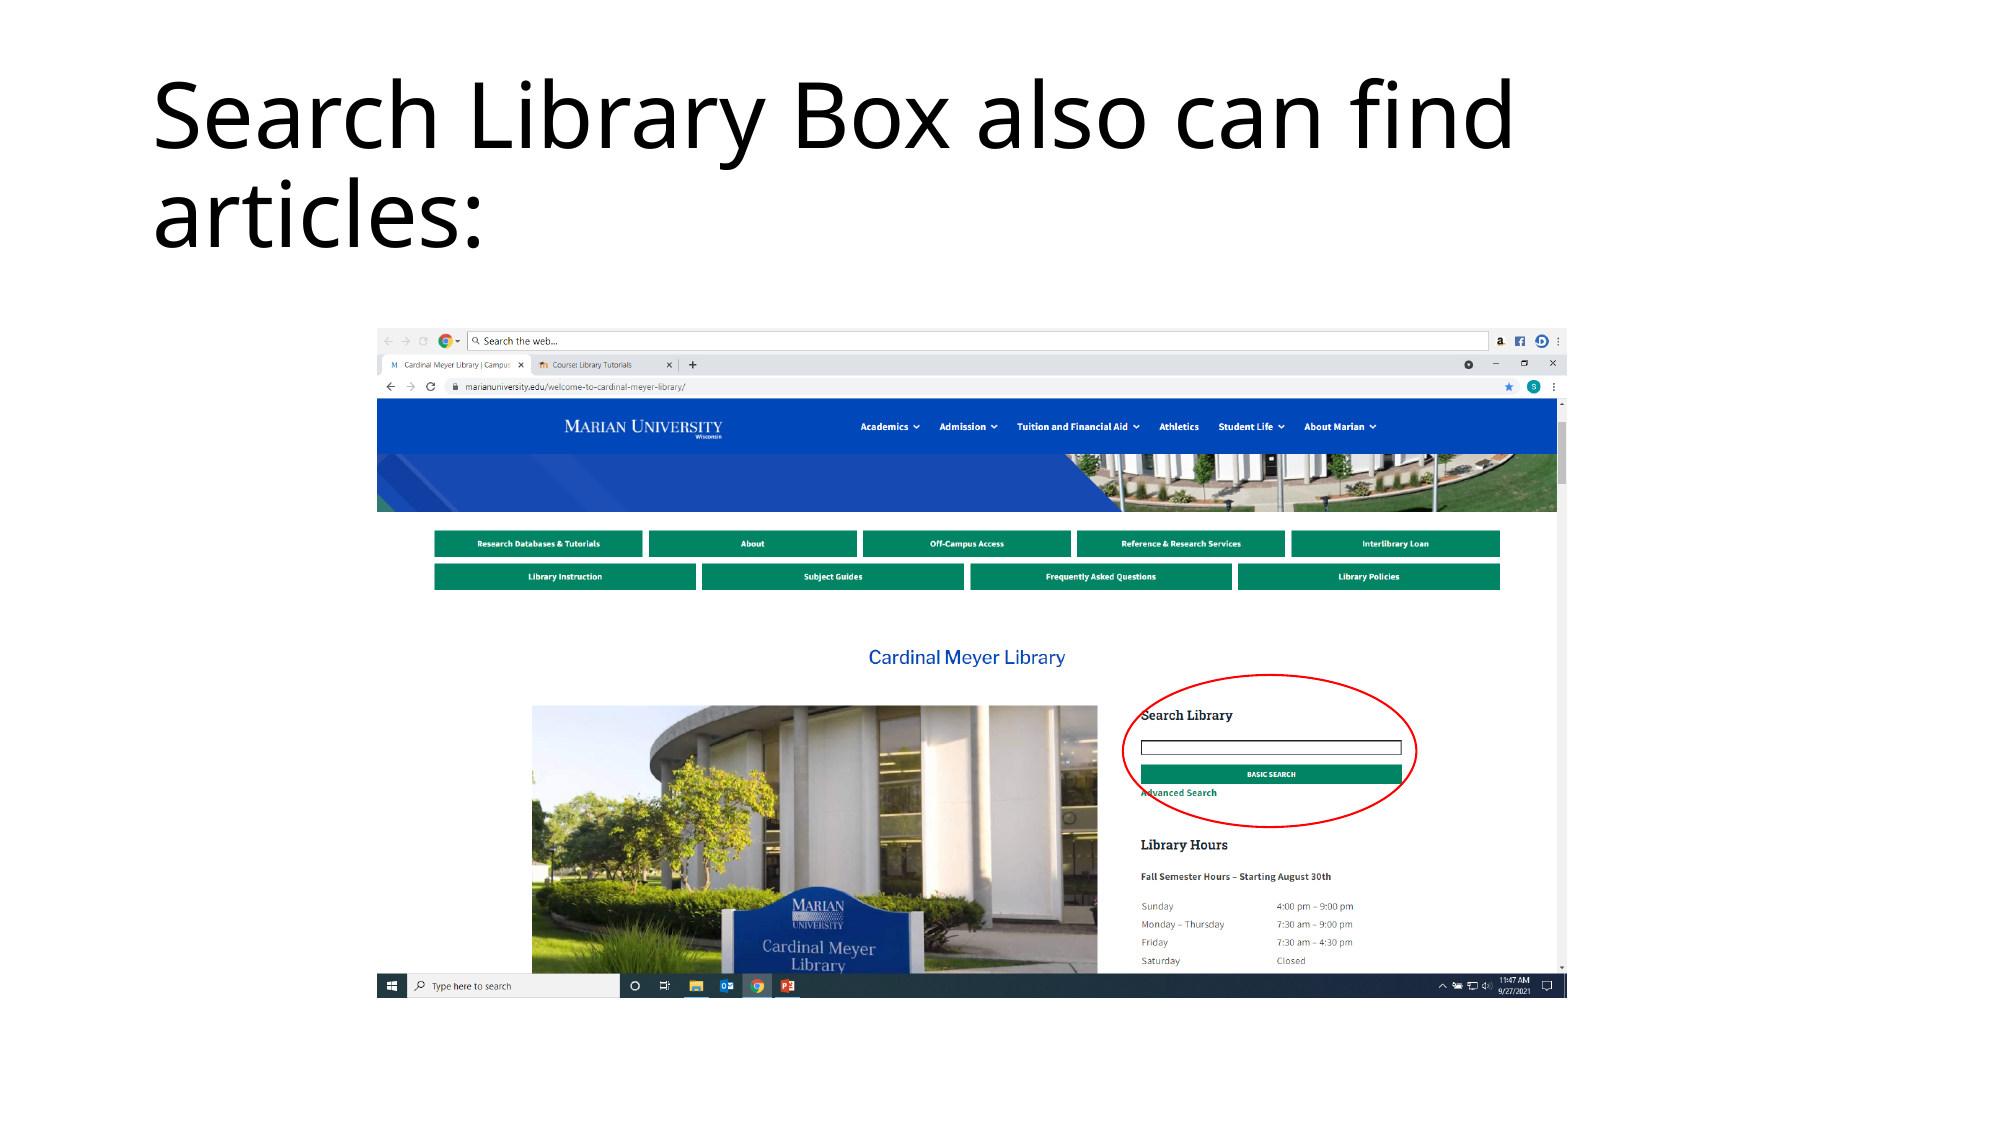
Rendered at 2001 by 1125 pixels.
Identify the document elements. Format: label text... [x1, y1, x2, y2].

title Search Library Box also can find articles: [137, 59, 1863, 278]
picture [377, 328, 1567, 998]
